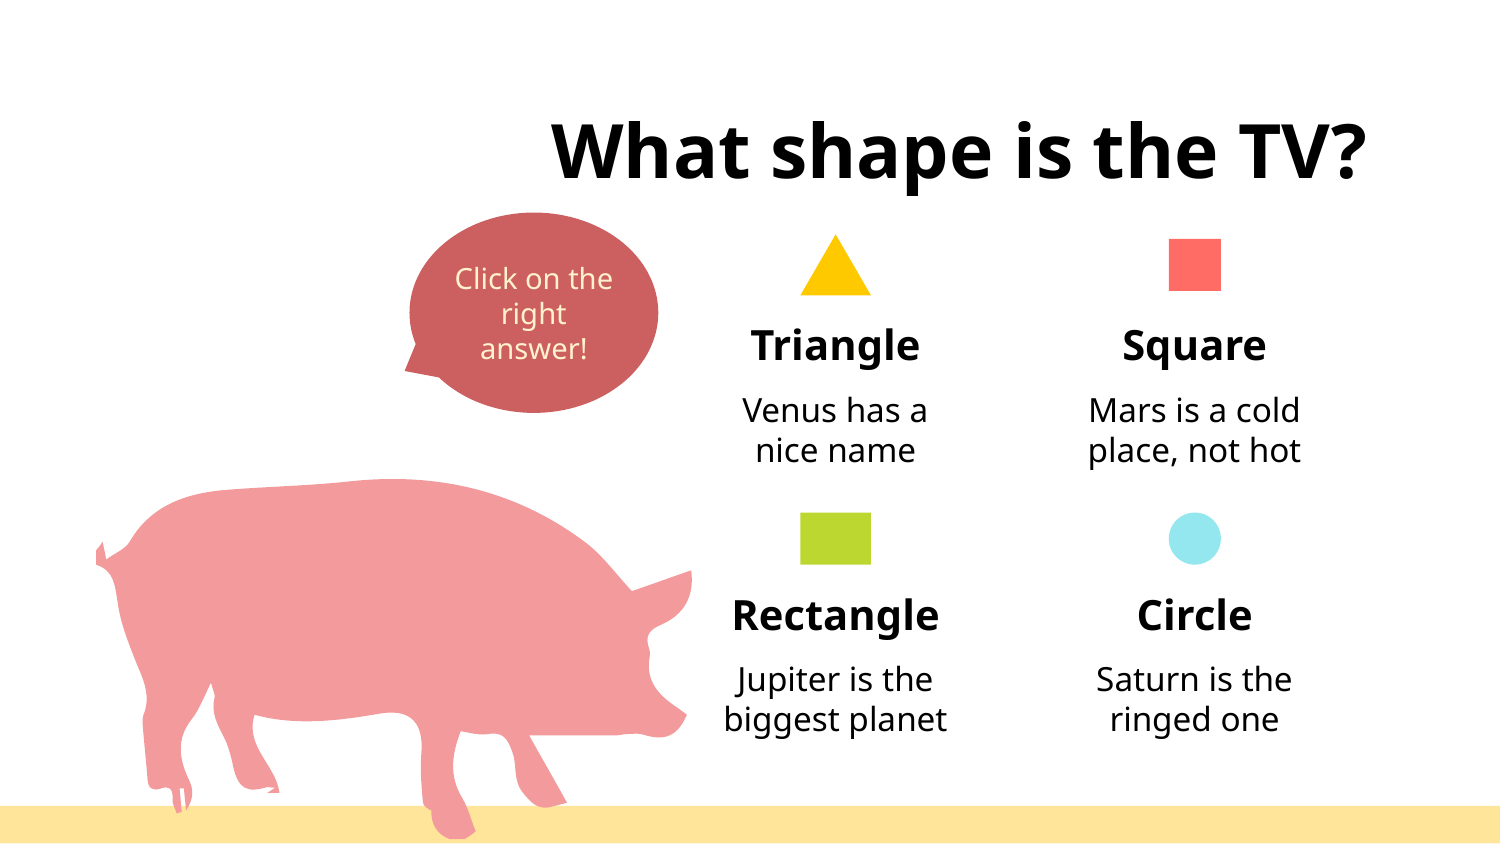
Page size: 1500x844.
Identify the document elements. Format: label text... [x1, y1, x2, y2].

subtitle Square [1051, 304, 1338, 365]
subtitle Mars is a cold place, not hot [1051, 373, 1338, 479]
text_box Click on the right answer! [404, 212, 659, 413]
text_box [800, 512, 871, 565]
text_box [800, 234, 871, 296]
subtitle Saturn is the ringed one [1051, 643, 1338, 749]
text_box [1168, 238, 1221, 291]
subtitle Jupiter is the biggest planet [697, 643, 979, 749]
subtitle Circle [1051, 573, 1338, 635]
text_box [1168, 512, 1221, 565]
subtitle Venus has a nice name [692, 373, 979, 479]
title What shape is the TV? [499, 88, 1383, 190]
picture [95, 478, 693, 840]
subtitle Rectangle [697, 573, 979, 635]
subtitle Triangle [692, 304, 979, 365]
